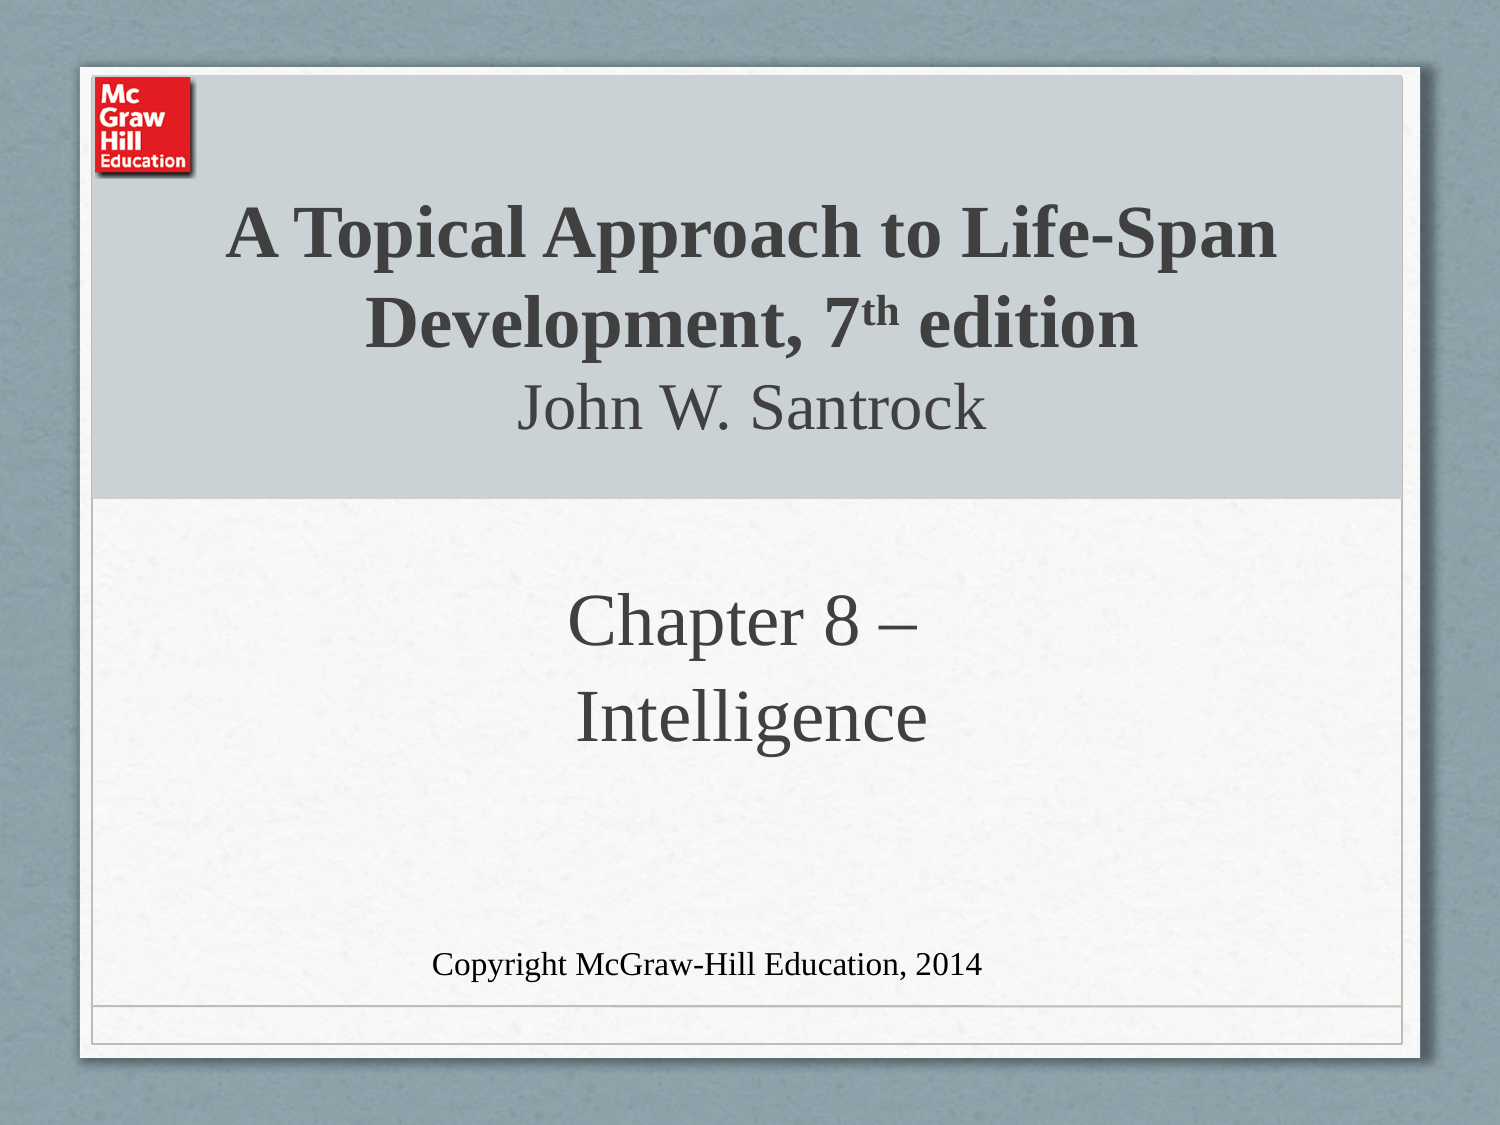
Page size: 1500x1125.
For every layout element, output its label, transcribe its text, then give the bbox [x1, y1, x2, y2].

picture [79, 67, 1421, 1058]
title A Topical Approach to Life-Span Development, 7th edition John W. Santrock [150, 134, 1355, 451]
subtitle Chapter 8 – Intelligence [150, 562, 1355, 850]
text_box Copyright McGraw-Hill Education, 2014 [274, 935, 1141, 990]
